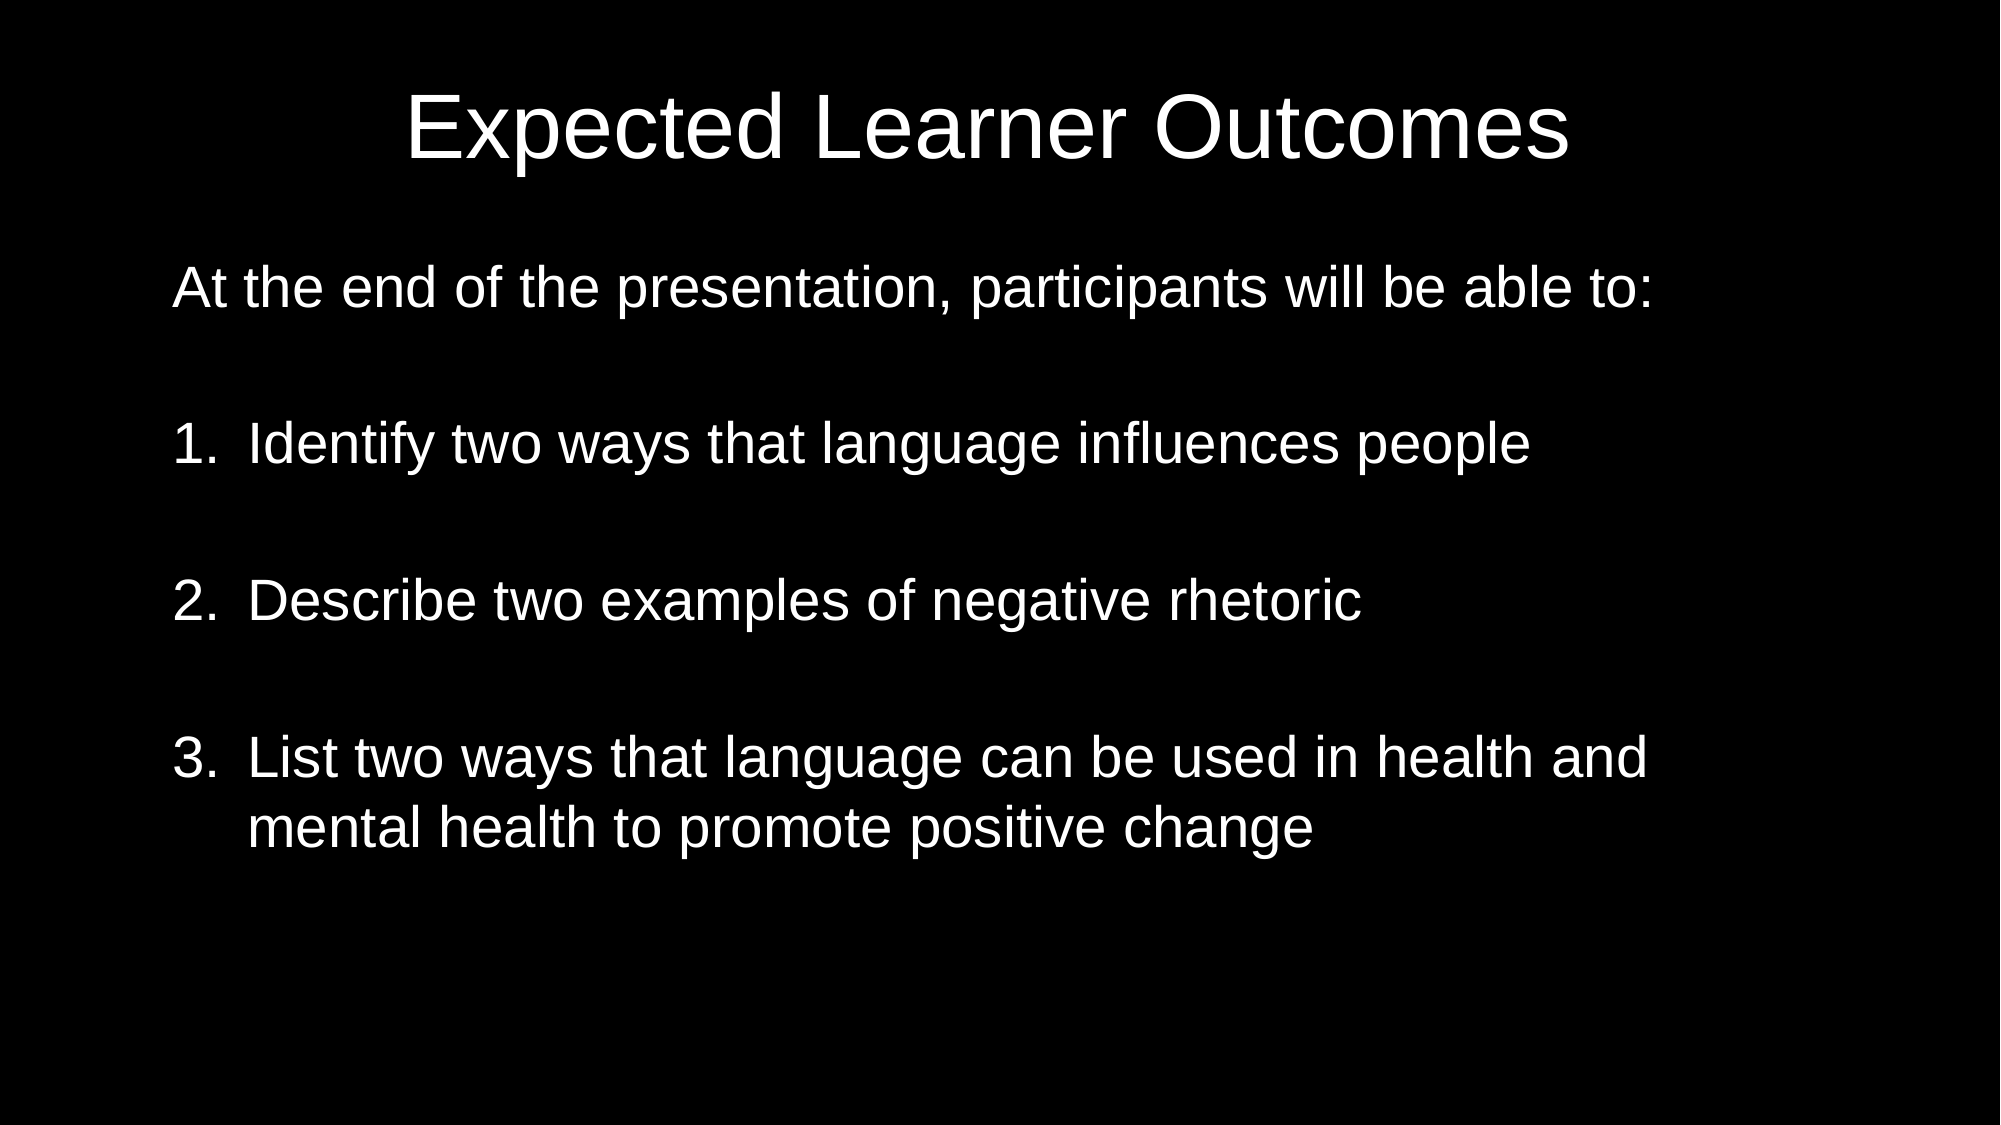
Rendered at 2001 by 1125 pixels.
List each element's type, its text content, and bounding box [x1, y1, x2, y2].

list At the end of the presentation, participants will be able to: Identify two ways that language influences people Describe two examples of negative rhetoric List two ways that language can be used in health and mental health to promote positive change [157, 241, 1838, 909]
title Expected Learner Outcomes [171, 24, 1806, 219]
